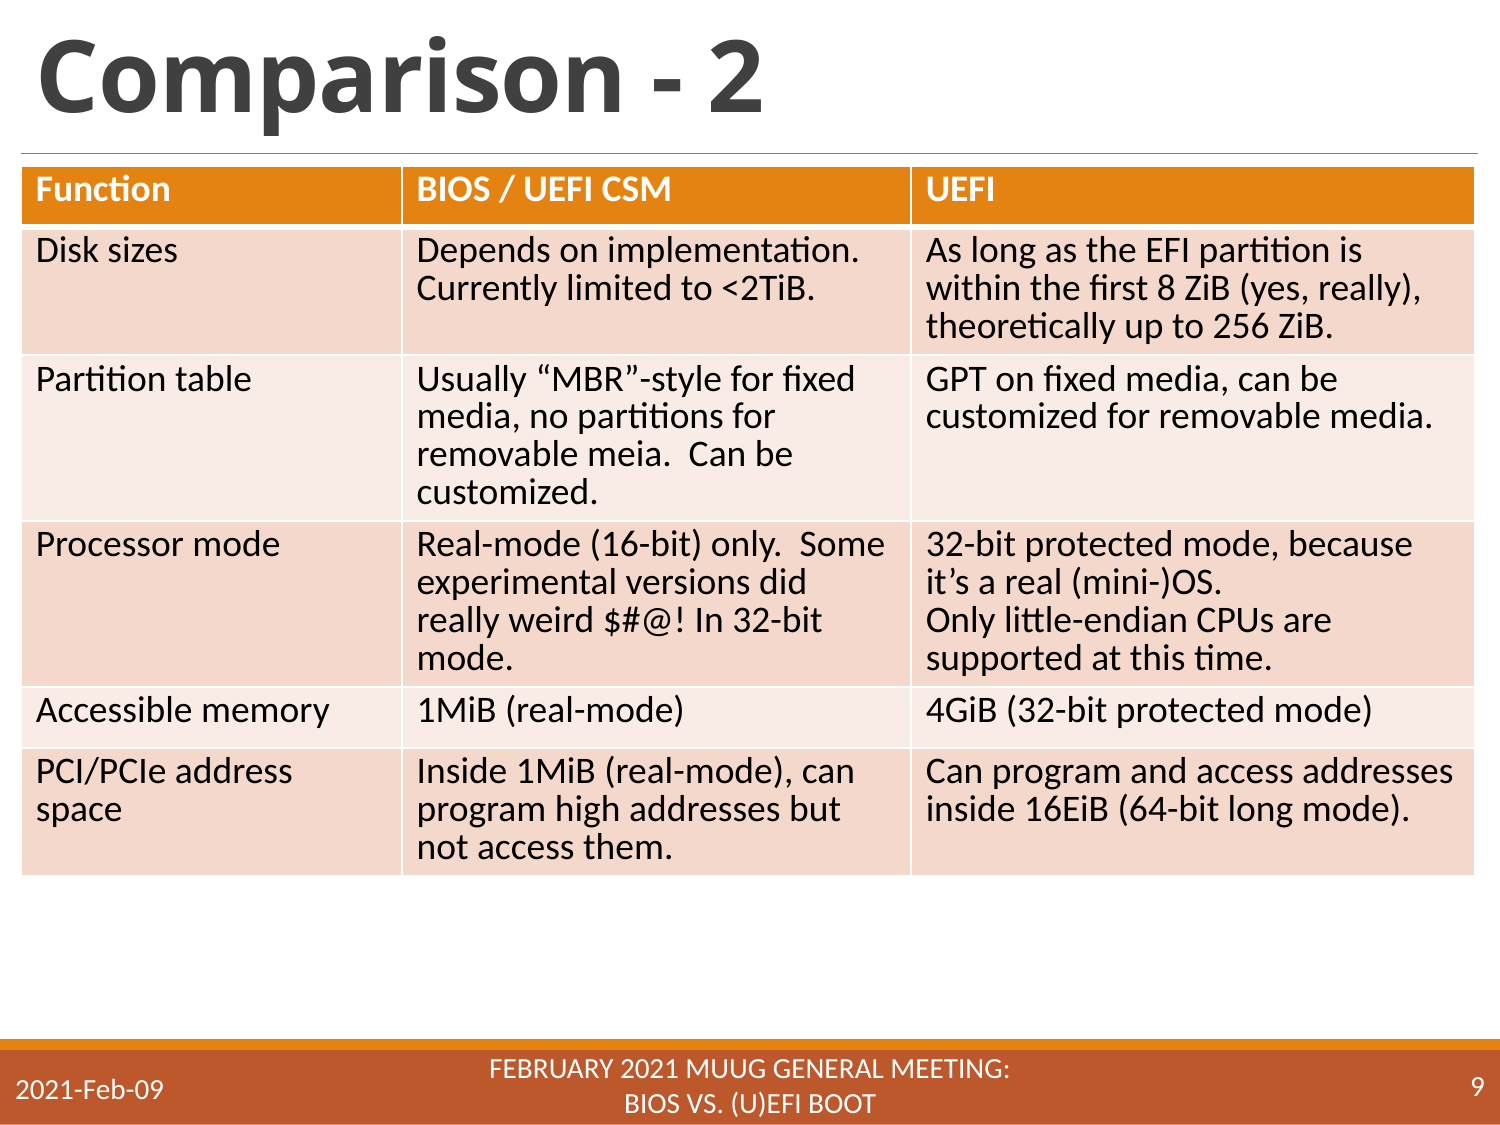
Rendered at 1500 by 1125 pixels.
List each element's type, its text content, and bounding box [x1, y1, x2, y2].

title Comparison - 2 [20, 0, 1476, 141]
table_cell Depends on implementation. Currently limited to <2TiB. [403, 230, 910, 354]
slide_number 2021-Feb-09 [0, 1057, 305, 1118]
table_cell Disk sizes [22, 230, 401, 354]
table_header Function [22, 167, 401, 224]
table_header BIOS / UEFI CSM [403, 167, 910, 224]
table_cell Partition table [22, 356, 401, 520]
table_cell Real-mode (16-bit) only. Some experimental versions did really weird $#@! In 32-bit mode. [403, 522, 910, 686]
table_cell 32-bit protected mode, because it’s a real (mini-)OS. Only little-endian CPUs are supported at this time. [912, 522, 1474, 686]
table_cell Can program and access addresses inside 16EiB (64-bit long mode). [912, 749, 1474, 875]
table_header UEFI [912, 167, 1474, 224]
table_cell Usually “MBR”-style for fixed media, no partitions for removable meia. Can be customized. [403, 356, 910, 520]
table_cell Accessible memory [22, 688, 401, 747]
table_cell 4GiB (32-bit protected mode) [912, 688, 1474, 747]
table_cell PCI/PCIe address space [22, 749, 401, 875]
table_cell Processor mode [22, 522, 401, 686]
table_cell GPT on fixed media, can be customized for removable media. [912, 356, 1474, 520]
slide_number 9 [1338, 1055, 1500, 1116]
table_cell As long as the EFI partition is within the first 8 ZiB (yes, really), theoretically up to 256 ZiB. [912, 230, 1474, 354]
table_cell Inside 1MiB (real-mode), can program high addresses but not access them. [403, 749, 910, 875]
footer February 2021 MUUG General Meeting: BIOS vs. (U)EFI boot [453, 1049, 1047, 1120]
table_cell 1MiB (real-mode) [403, 688, 910, 747]
